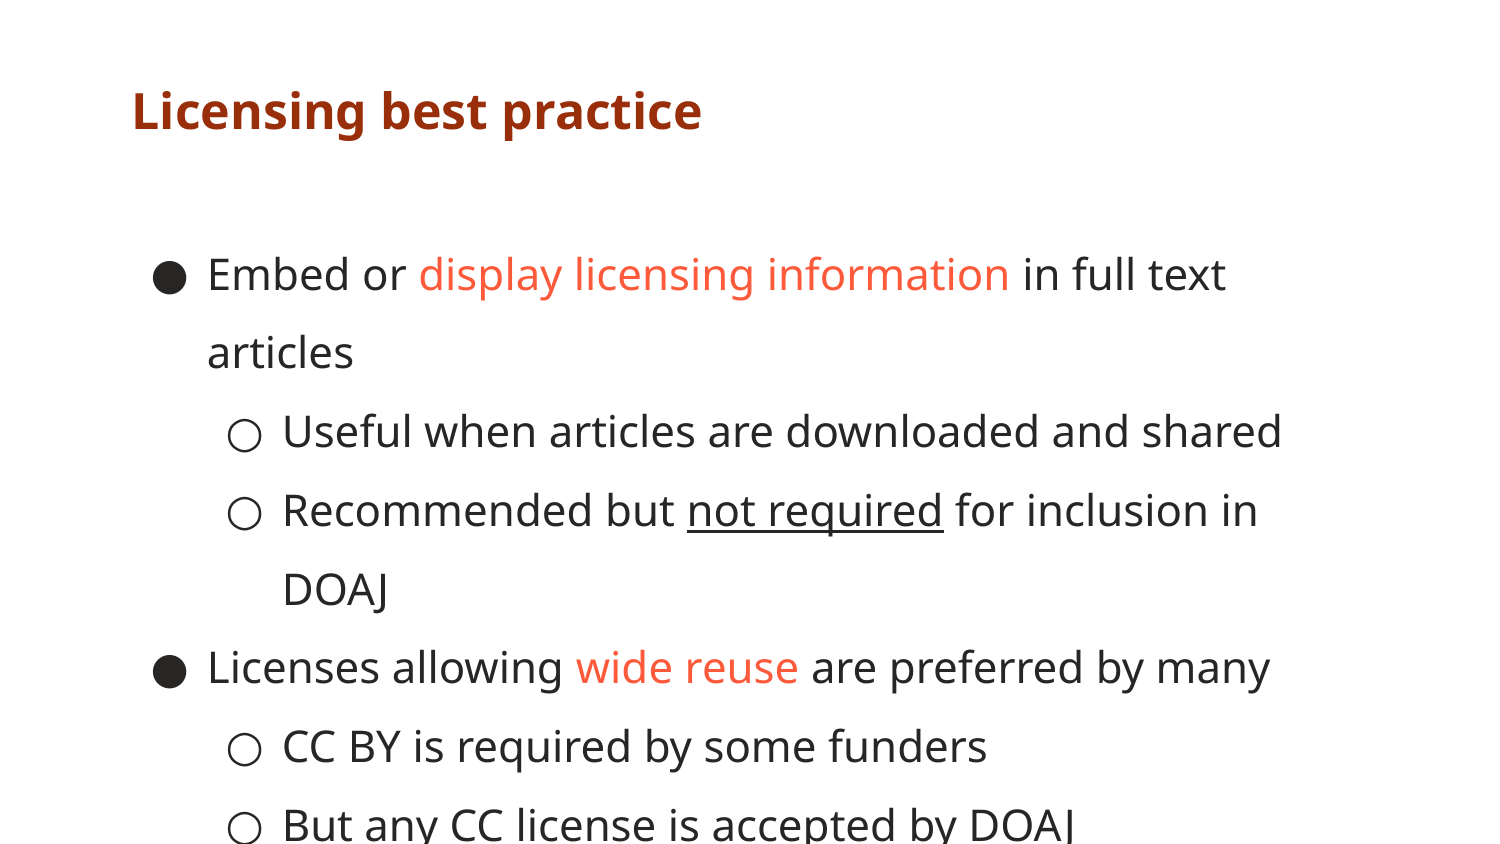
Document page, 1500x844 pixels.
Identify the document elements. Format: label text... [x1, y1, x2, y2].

list Embed or display licensing information in full text articles Useful when articles are downloaded and shared Recommended but not required for inclusion in DOAJ Licenses allowing wide reuse are preferred by many CC BY is required by some funders But any CC license is accepted by DOAJ [119, 207, 1381, 579]
title Licensing best practice [119, 67, 1381, 156]
